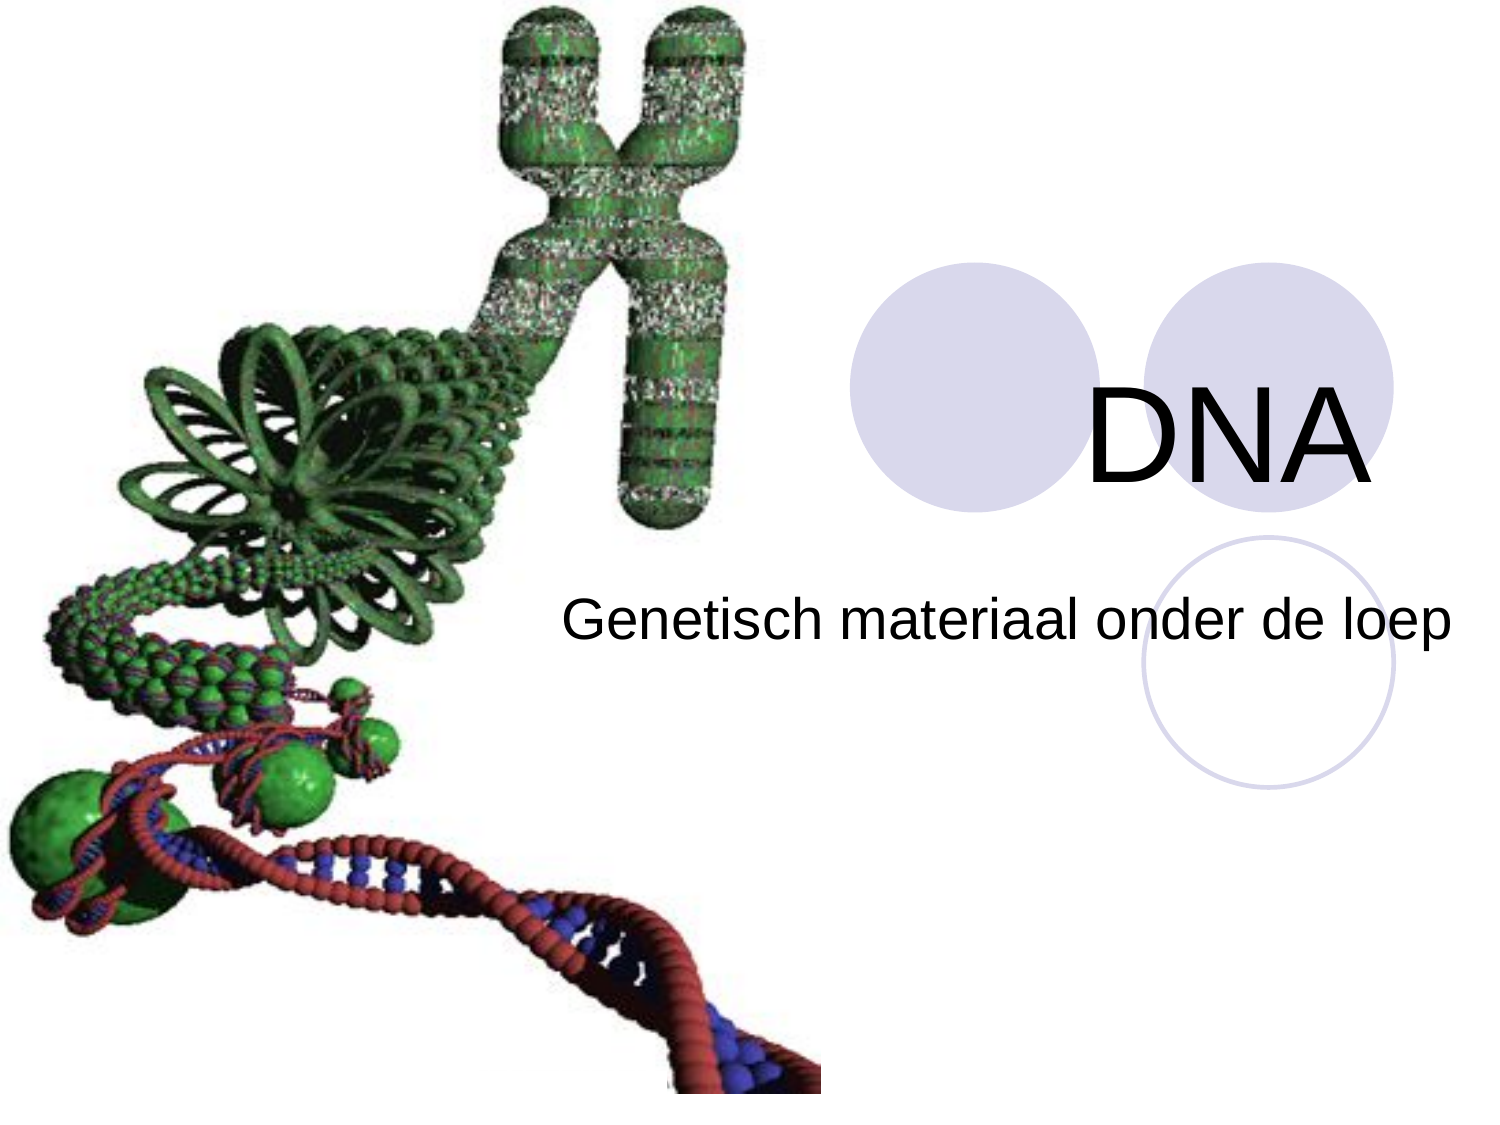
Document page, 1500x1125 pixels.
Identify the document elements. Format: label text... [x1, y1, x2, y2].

title DNA [826, 200, 1388, 518]
subtitle Genetisch materiaal onder de loep [826, 574, 1470, 862]
picture [0, 0, 822, 1095]
